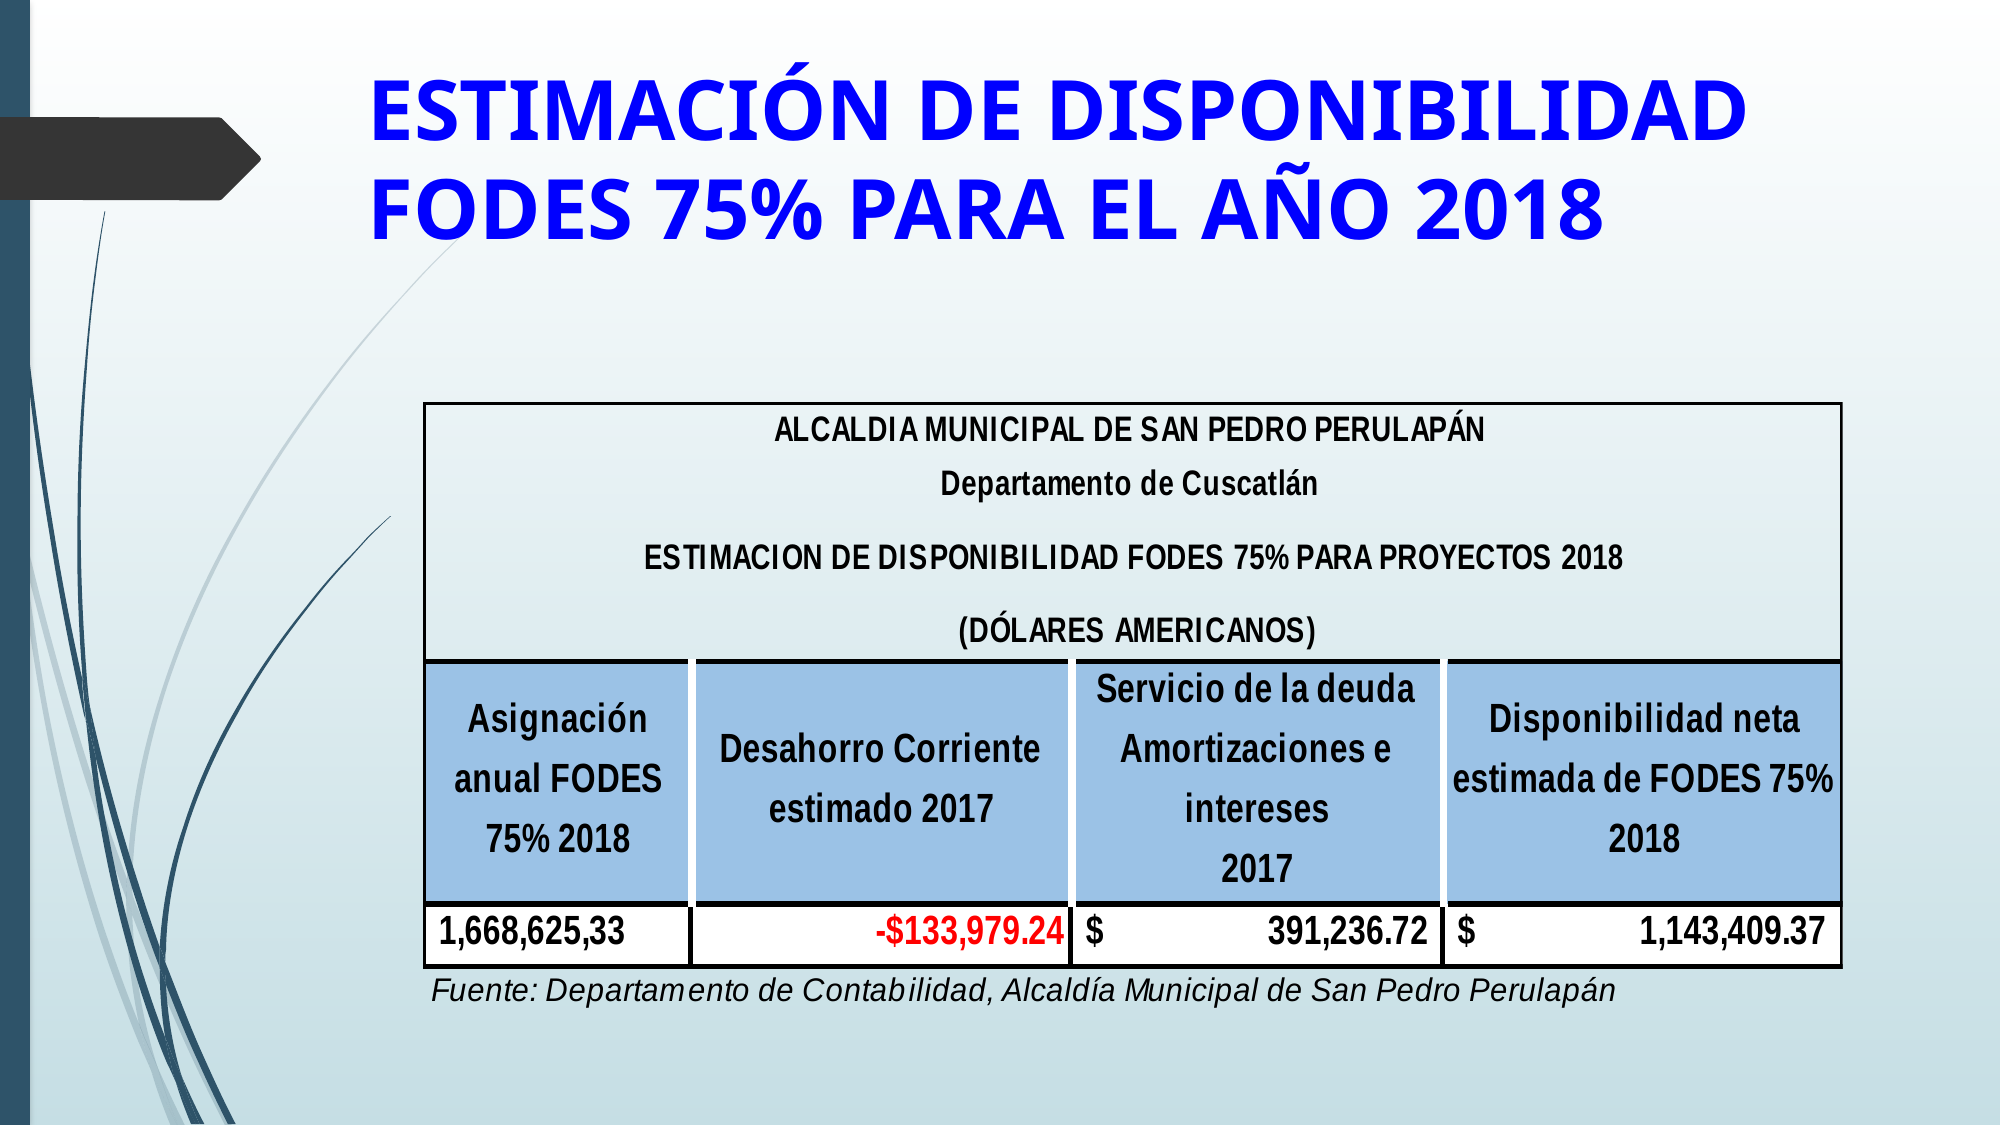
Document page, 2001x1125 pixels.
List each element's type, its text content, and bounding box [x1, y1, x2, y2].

title ESTIMACIÓN DE DISPONIBILIDAD FODES 75% PARA EL AÑO 2018 [352, 49, 1944, 265]
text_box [422, 402, 1846, 1025]
